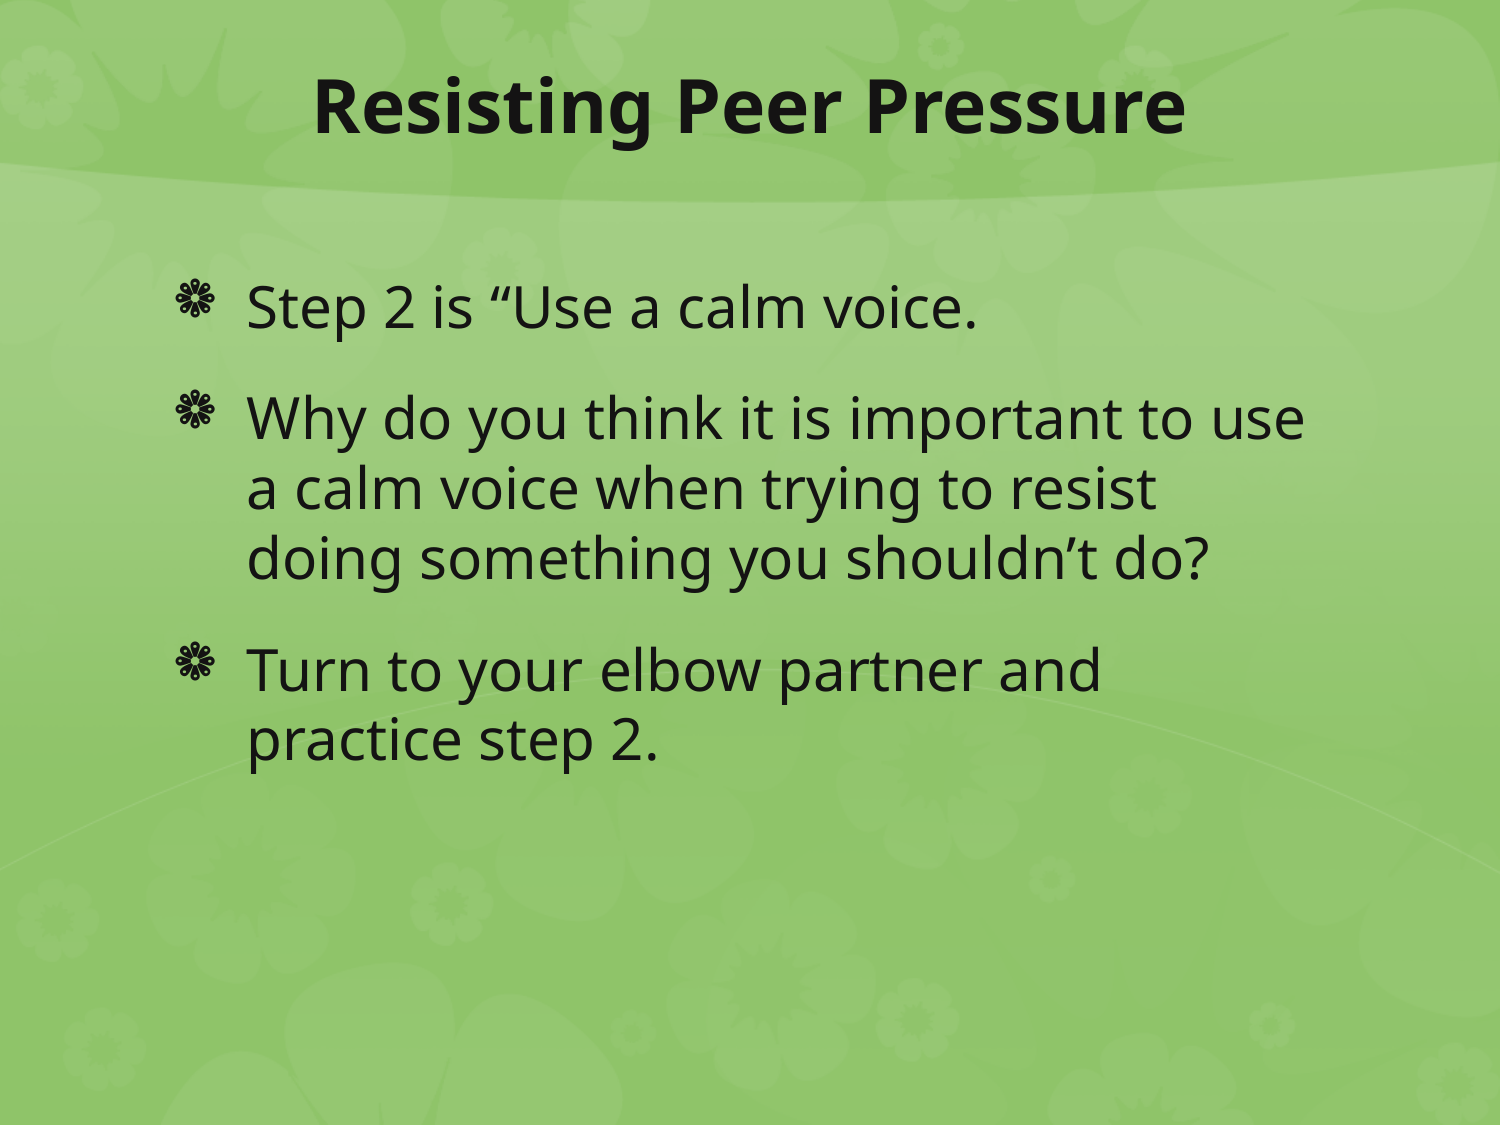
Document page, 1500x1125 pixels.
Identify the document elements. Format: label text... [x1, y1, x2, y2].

picture [0, 0, 1500, 1125]
list Step 2 is “Use a calm voice. Why do you think it is important to use a calm voice when trying to resist doing something you shouldn’t do? Turn to your elbow partner and practice step 2. [156, 262, 1344, 967]
title Resisting Peer Pressure [127, 14, 1372, 203]
